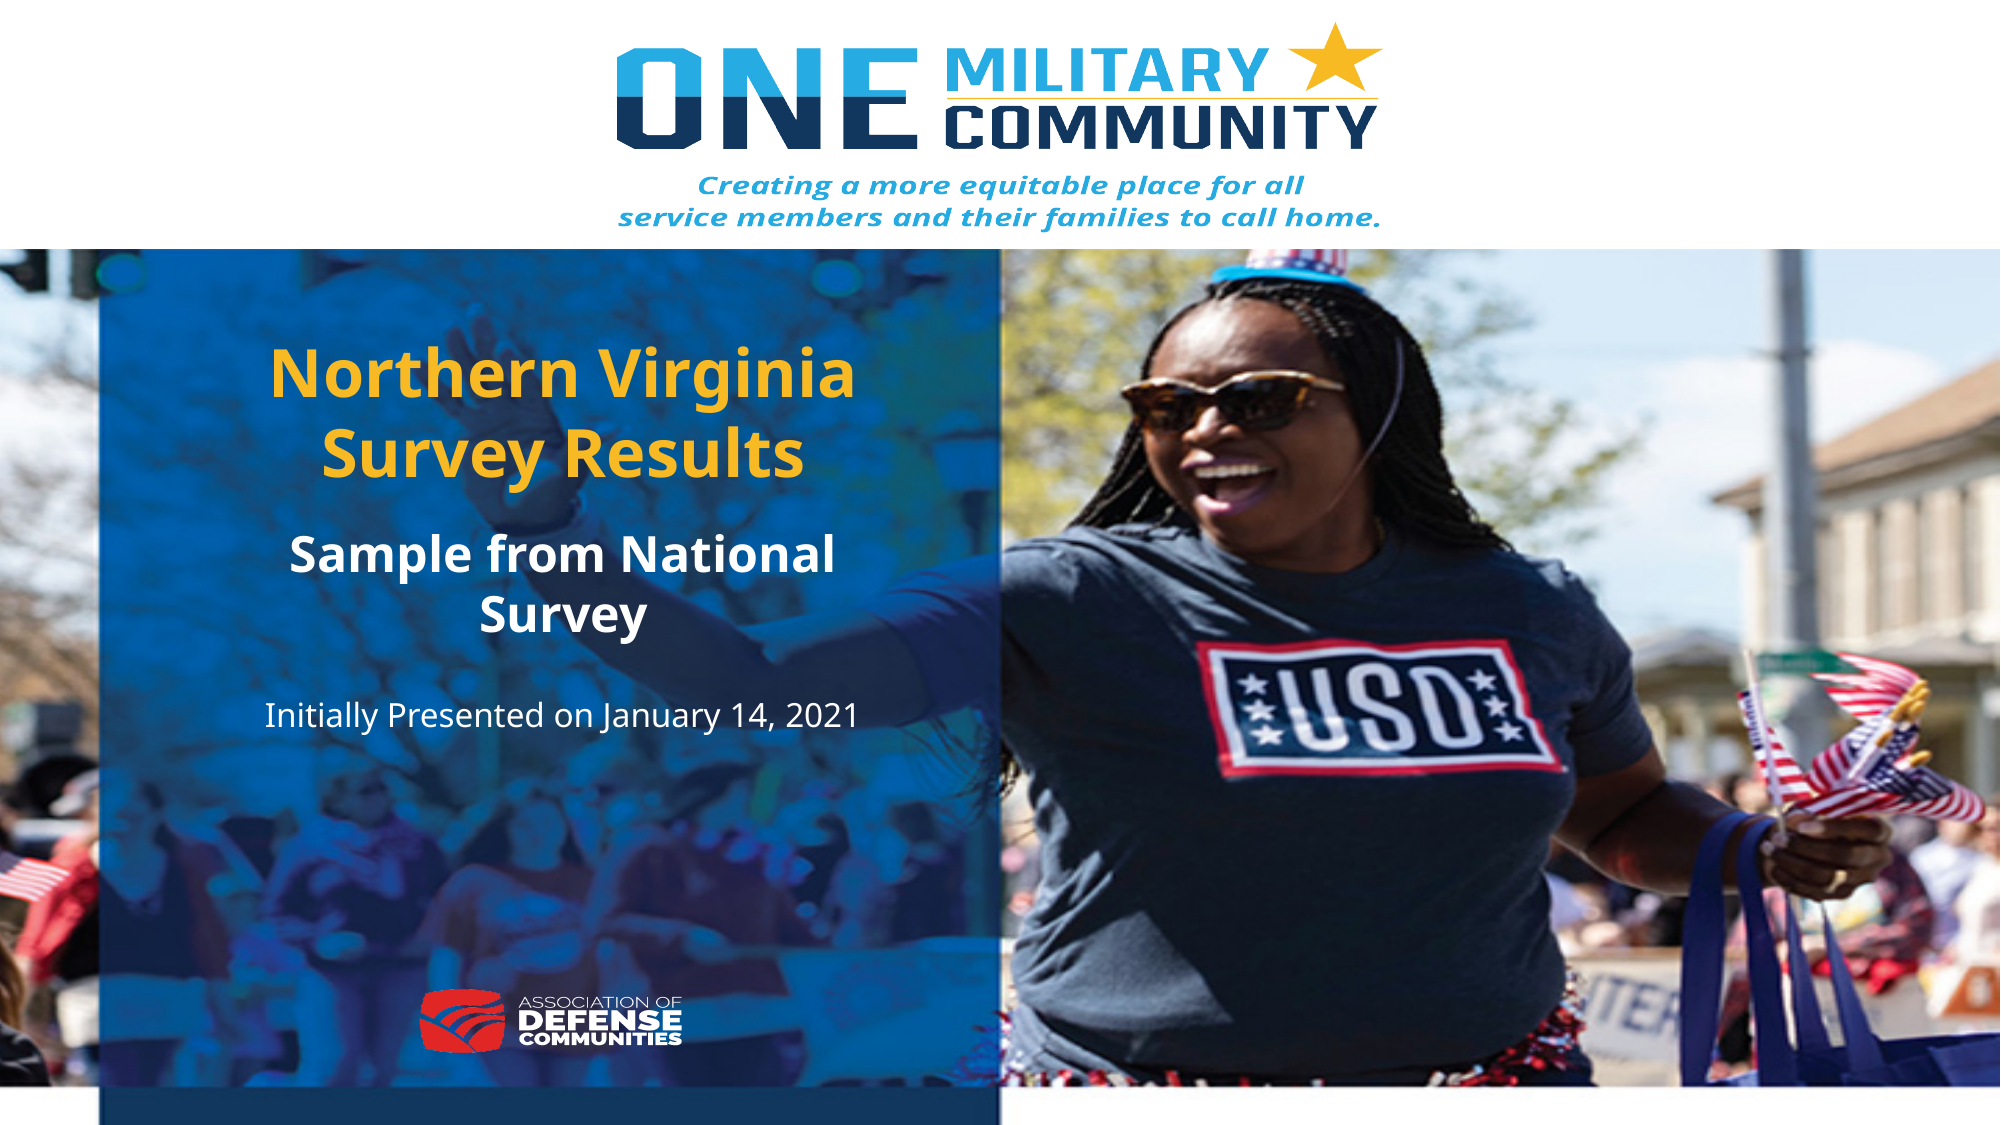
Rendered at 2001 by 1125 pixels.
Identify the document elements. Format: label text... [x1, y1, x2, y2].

picture [0, 249, 2000, 1125]
text_box Northern Virginia Survey Results Sample from National Survey Initially Presented on January 14, 2021 [226, 330, 901, 832]
picture [608, 15, 1392, 239]
